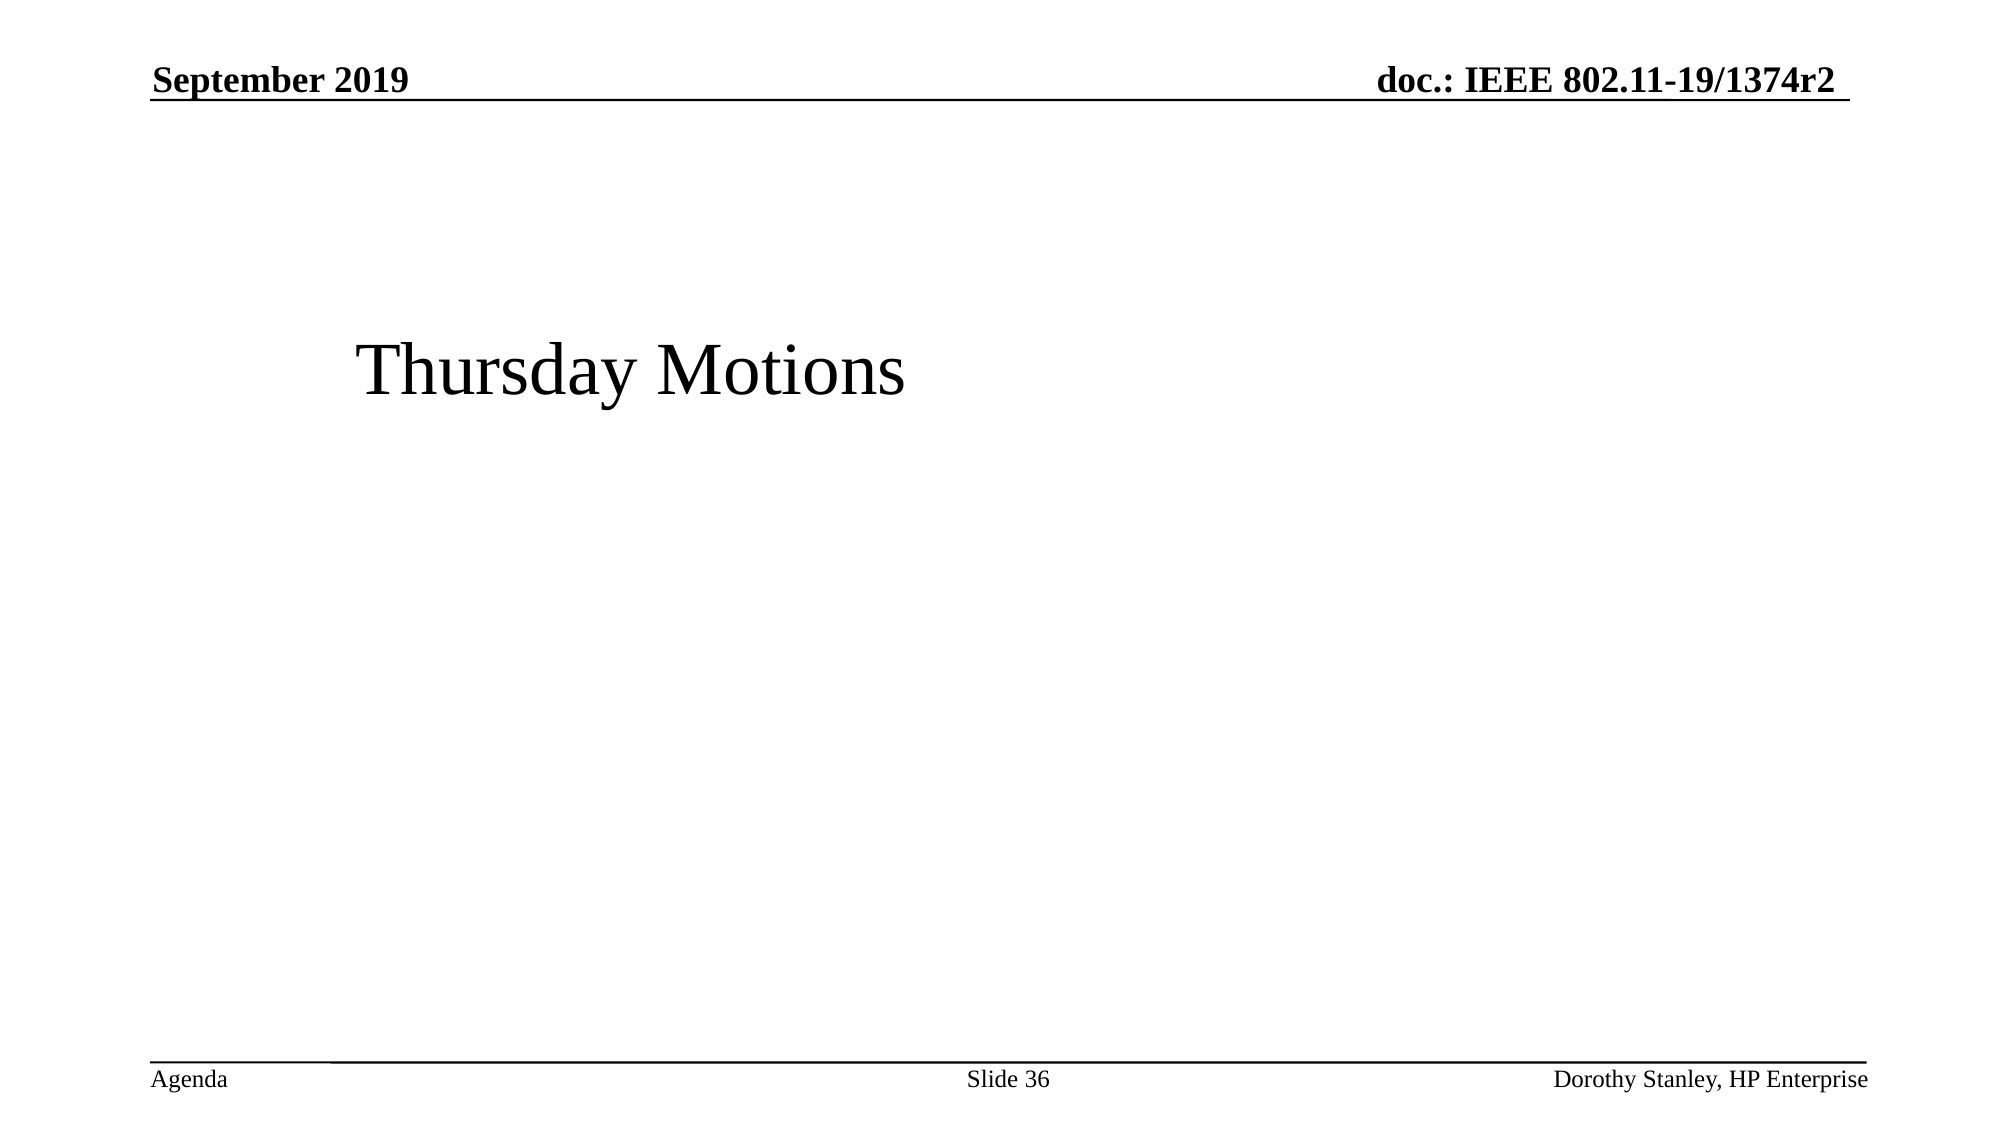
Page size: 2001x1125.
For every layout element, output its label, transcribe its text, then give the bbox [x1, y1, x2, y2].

footer Dorothy Stanley, HP Enterprise [1549, 1062, 1869, 1093]
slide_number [152, 54, 567, 100]
slide_number Slide 36 [964, 1062, 1053, 1093]
text_box Thursday Motions [340, 312, 923, 418]
